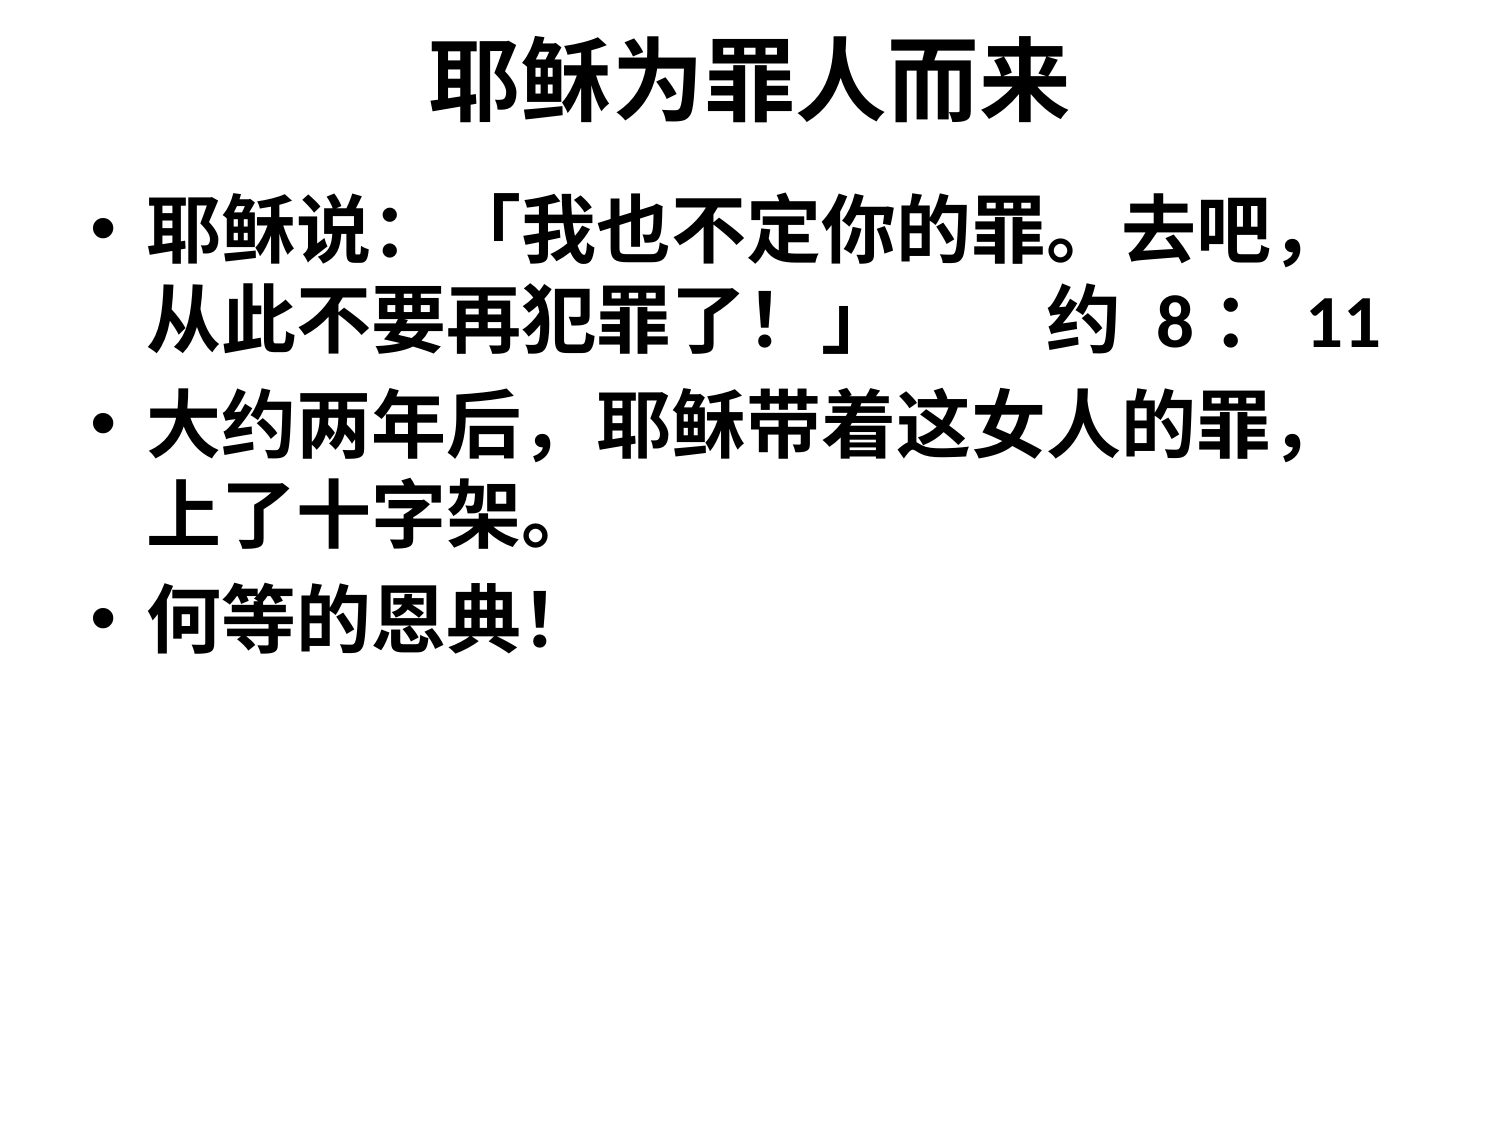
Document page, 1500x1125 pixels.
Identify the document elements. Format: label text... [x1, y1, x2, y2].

list 耶稣说：「我也不定你的罪。去吧，从此不要再犯罪了！」 约 8：11 大约两年后，耶稣带着这女人的罪，上了十字架。 何等的恩典！ [75, 174, 1425, 918]
title 耶稣为罪人而来 [75, 0, 1425, 155]
